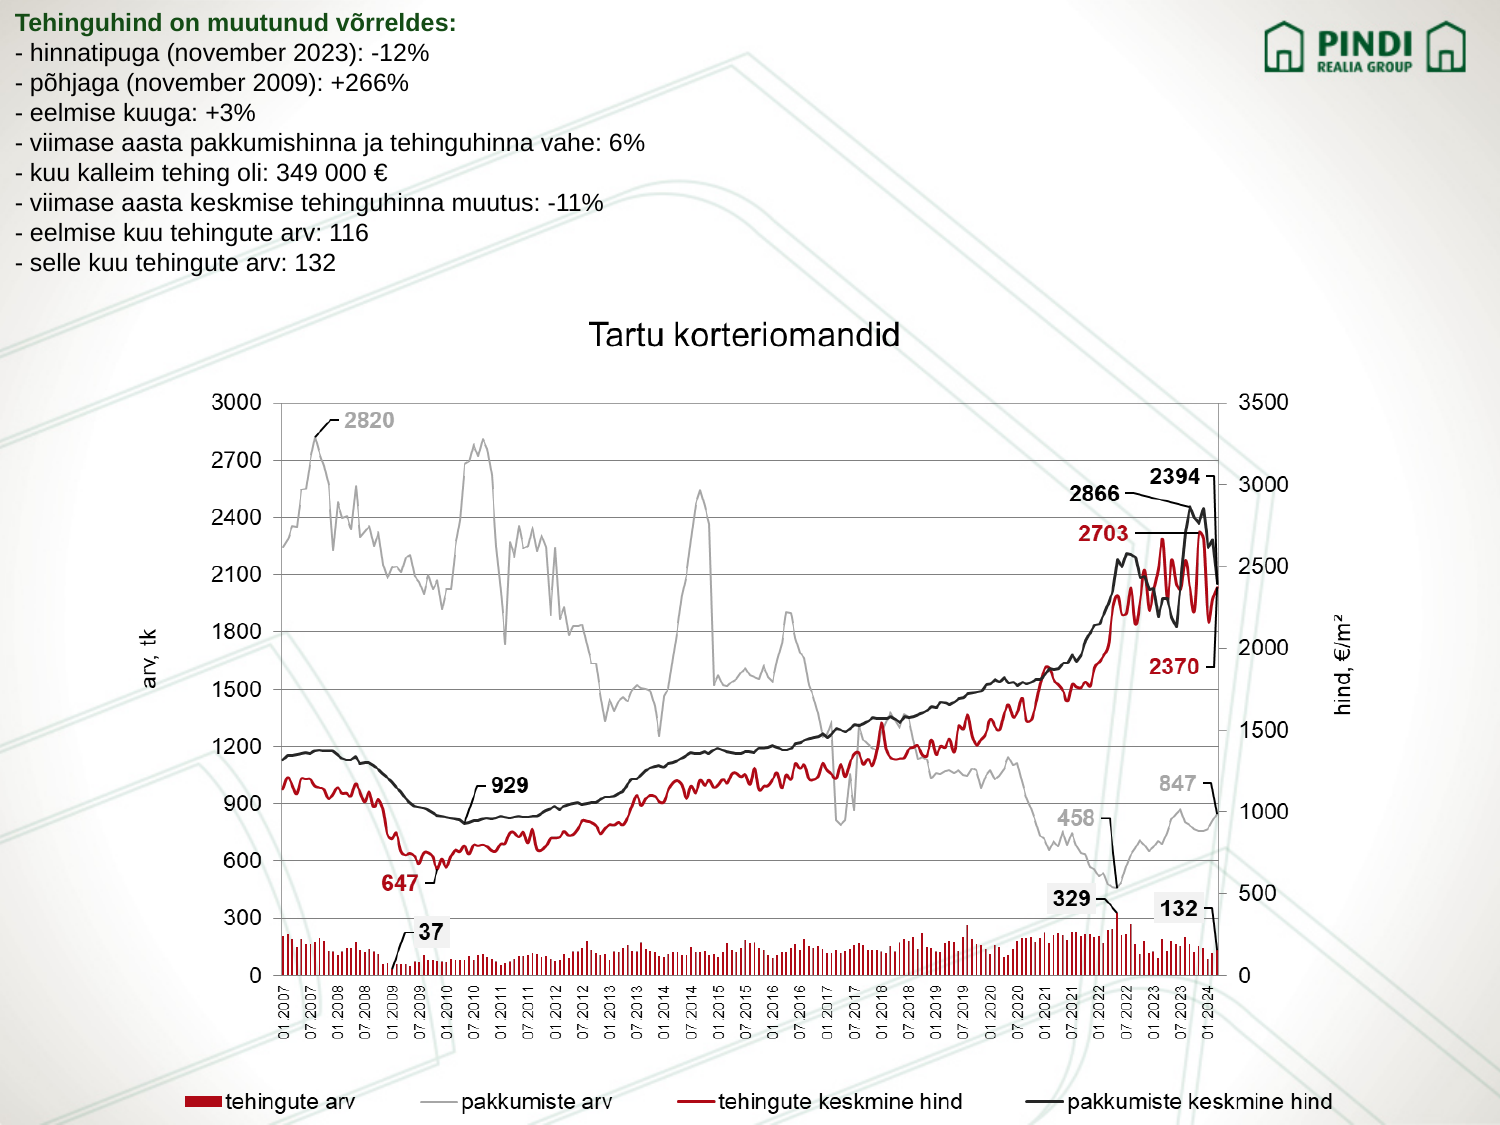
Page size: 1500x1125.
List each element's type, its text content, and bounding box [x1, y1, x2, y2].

picture [0, 0, 1500, 1125]
text_box Tehinguhind on muutunud võrreldes: - hinnatipuga (november 2023): -12% - põhjaga (november 2009): +266% - eelmise kuuga: +3% - viimase aasta pakkumishinna ja tehinguhinna vahe: 6% - kuu kalleim tehing oli: 349 000 € - viimase aasta keskmise tehinguhinna muutus: -11% - eelmise kuu tehingute arv: 116 - selle kuu tehingute arv: 132 [0, 0, 869, 284]
